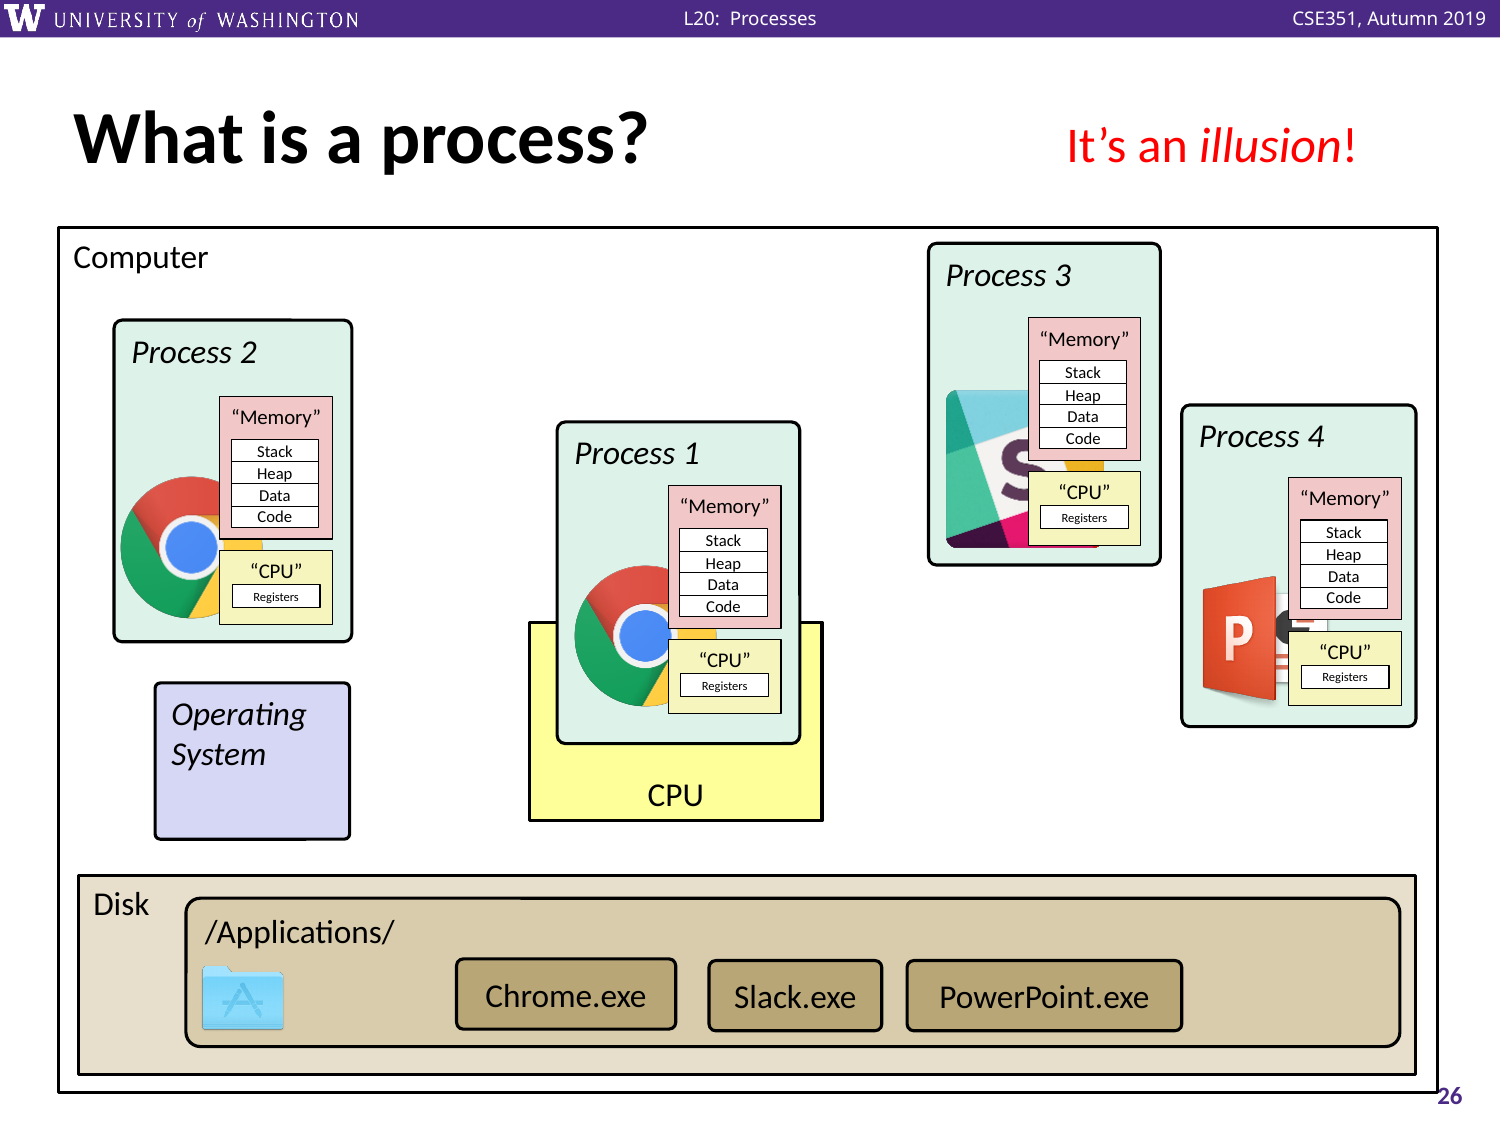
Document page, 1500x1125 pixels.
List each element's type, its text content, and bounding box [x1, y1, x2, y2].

text_box Operating System [155, 682, 350, 840]
text_box Chrome.exe [456, 958, 676, 1030]
text_box Computer [58, 227, 1438, 1093]
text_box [928, 243, 1161, 566]
text_box Disk [78, 875, 1416, 1075]
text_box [556, 421, 801, 744]
picture [199, 954, 286, 1041]
slide_number 26 [1400, 1065, 1500, 1125]
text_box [113, 319, 353, 643]
text_box PowerPoint.exe [907, 960, 1182, 1031]
title What is a process? [58, 71, 1438, 197]
text_box CPU [529, 622, 823, 821]
text_box /Applications/ [185, 898, 1400, 1047]
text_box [1181, 404, 1417, 727]
text_box Slack.exe [709, 960, 882, 1031]
text_box It’s an illusion! [1051, 104, 1374, 180]
picture [4, 4, 358, 32]
